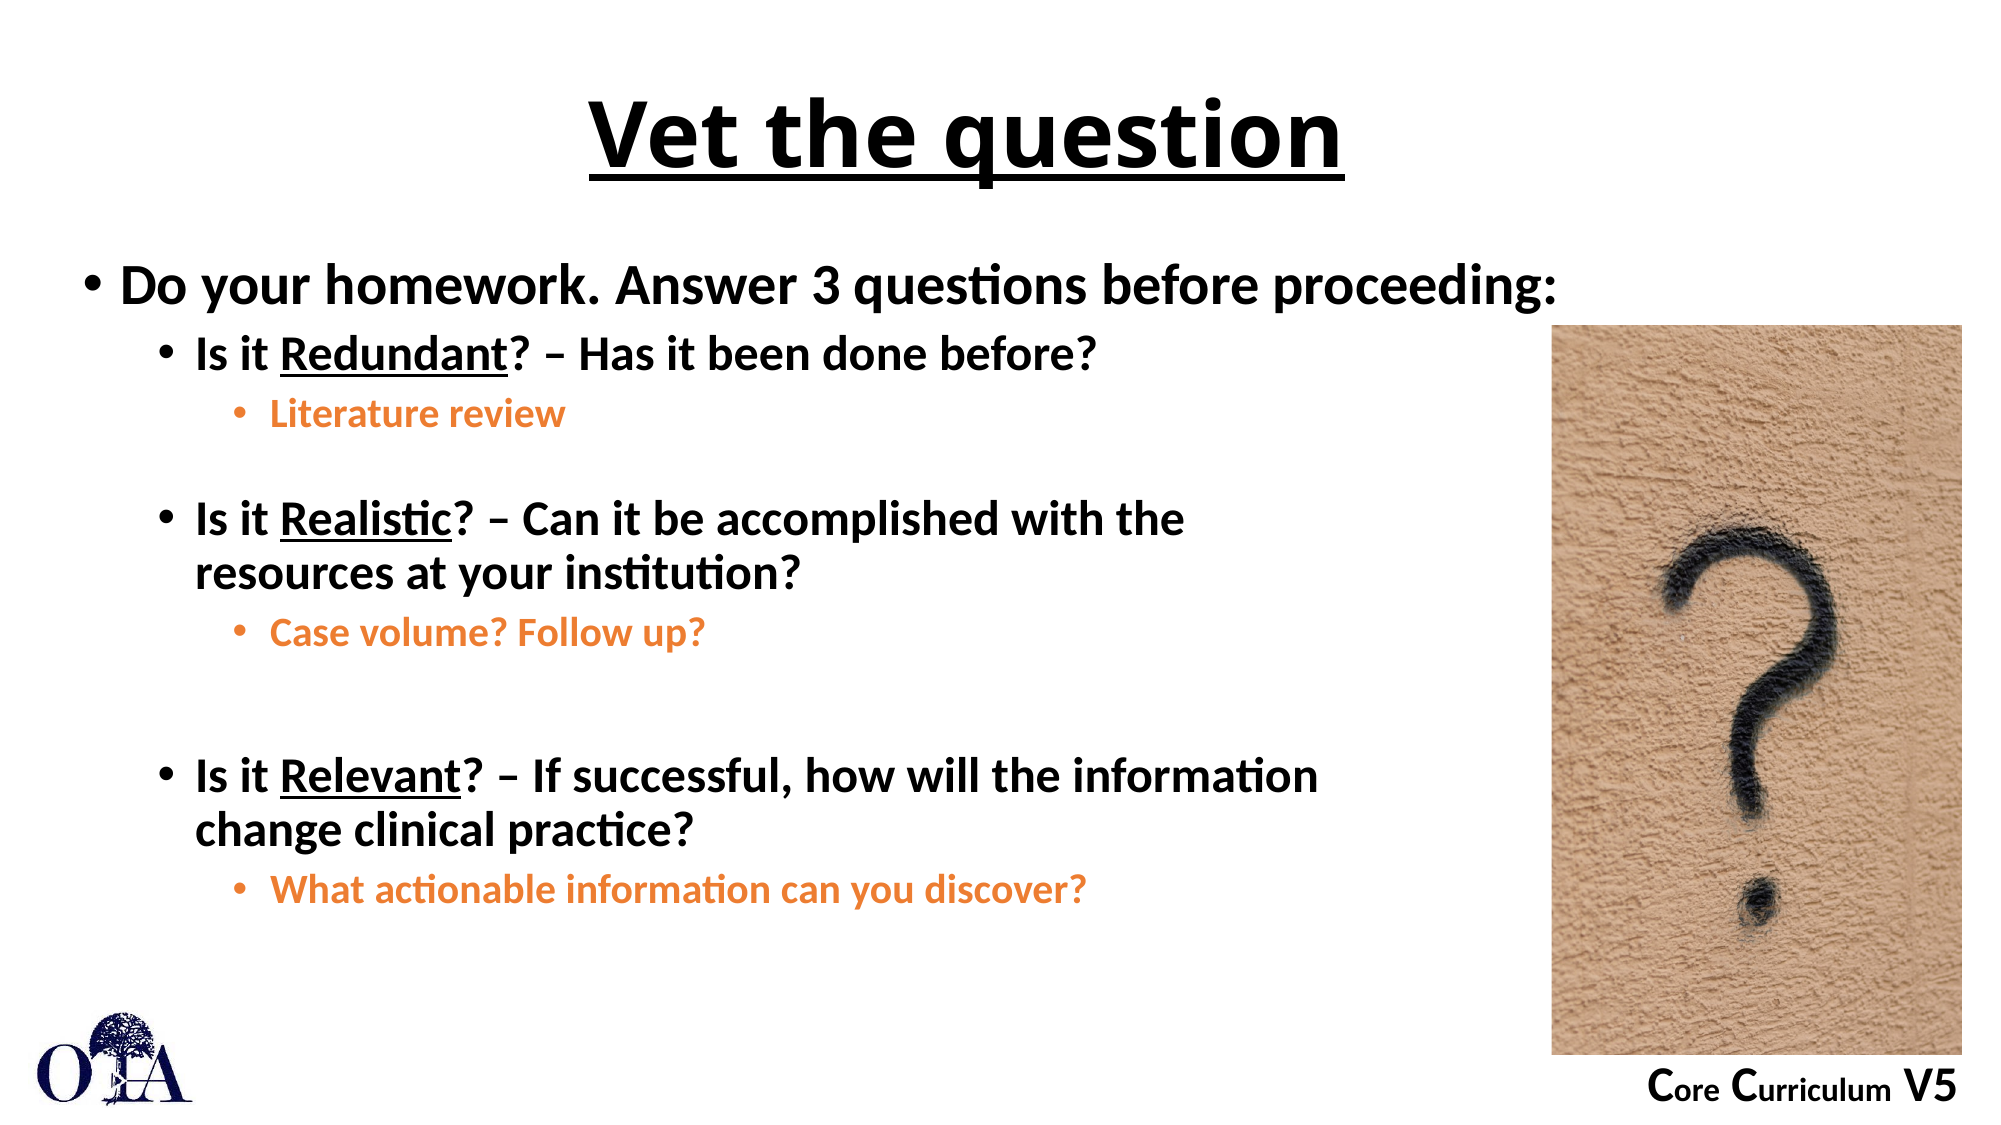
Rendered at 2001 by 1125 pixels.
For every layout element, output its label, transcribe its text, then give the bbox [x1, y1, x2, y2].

title Vet the question [104, 29, 1830, 246]
list Do your homework. Answer 3 questions before proceeding: Is it Redundant? – Has it been done before? Literature review Is it Realistic? – Can it be accomplished with the resources at your institution? Case volume? Follow up? Is it Relevant? – If successful, how will the information change clinical practice? What actionable information can you discover? [67, 246, 1830, 1055]
picture [28, 1010, 200, 1108]
picture [1551, 325, 1962, 1055]
